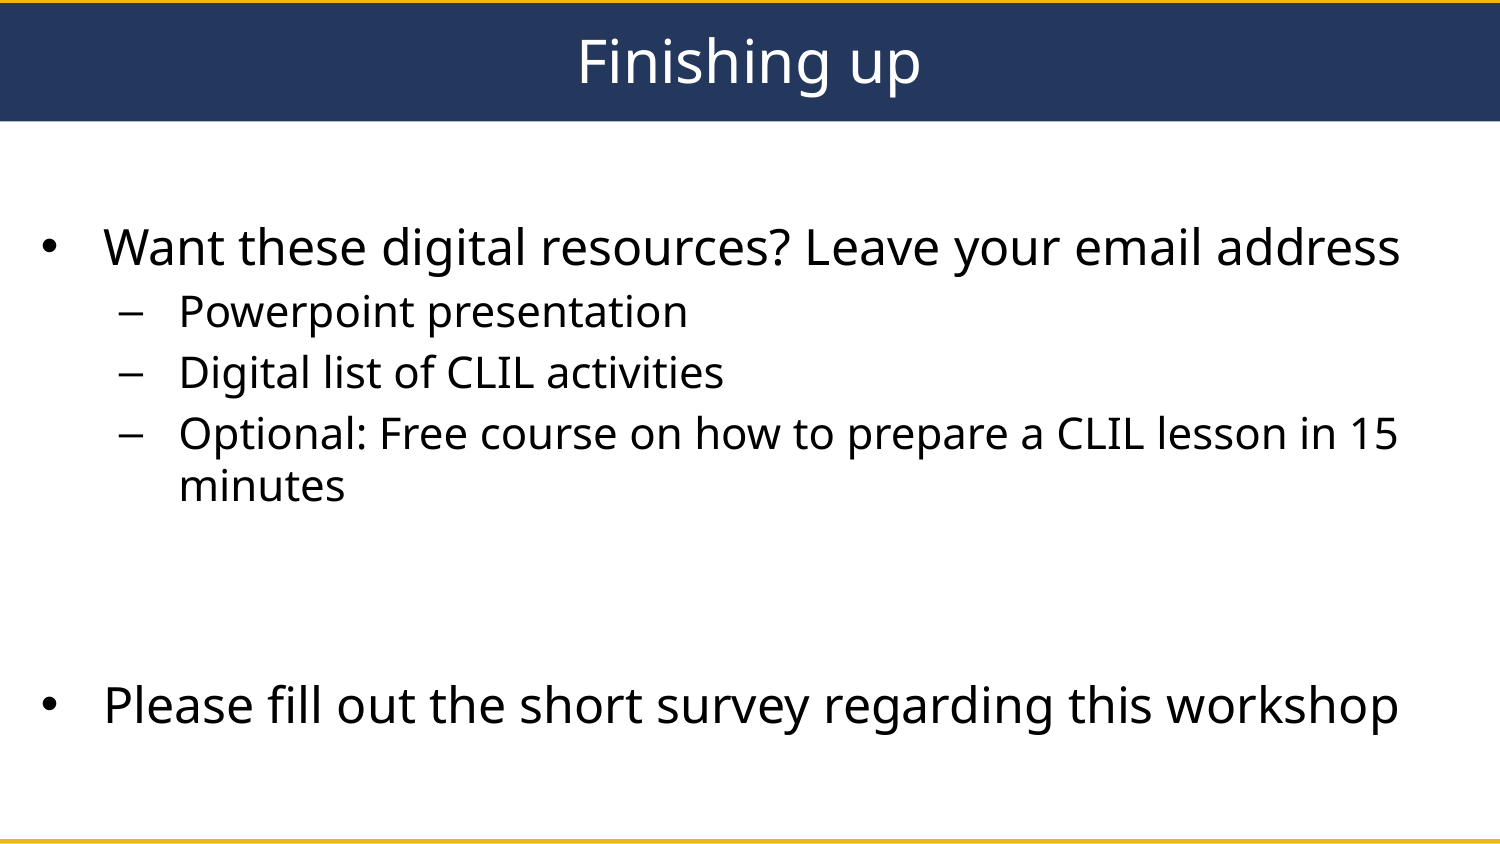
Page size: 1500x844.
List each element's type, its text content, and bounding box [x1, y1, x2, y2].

title Finishing up [17, 0, 1483, 120]
list Want these digital resources? Leave your email address Powerpoint presentation Digital list of CLIL activities Optional: Free course on how to prepare a CLIL lesson in 15 minutes Please fill out the short survey regarding this workshop [17, 134, 1483, 801]
